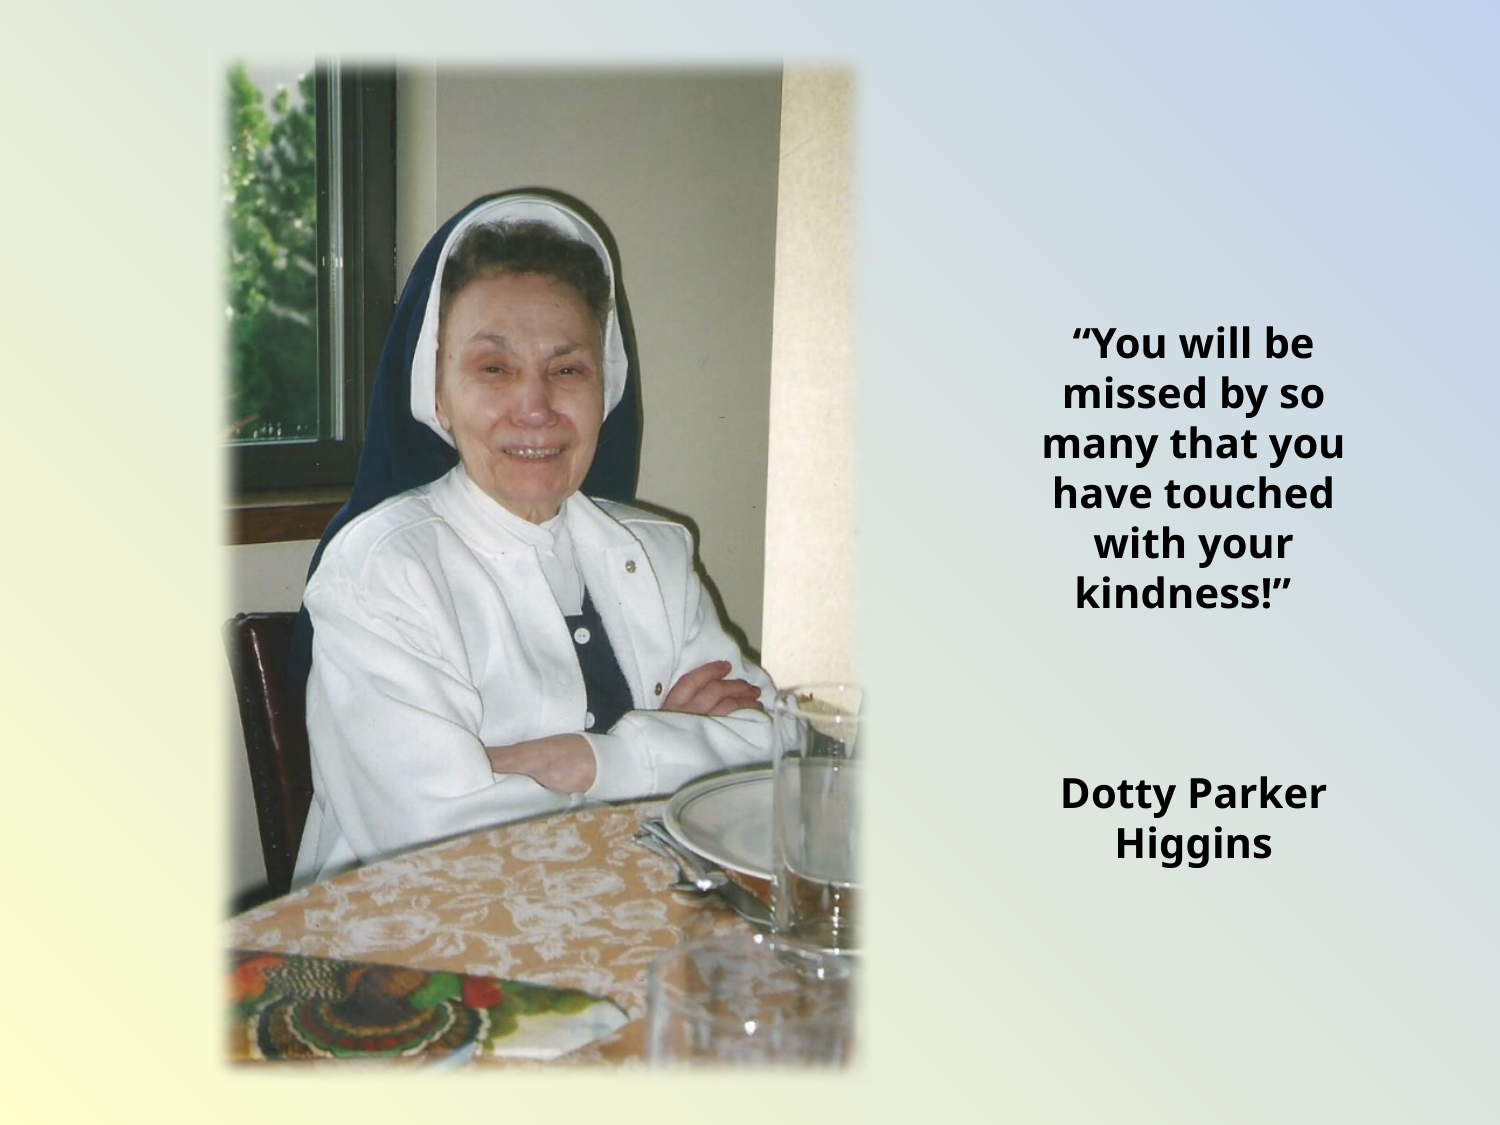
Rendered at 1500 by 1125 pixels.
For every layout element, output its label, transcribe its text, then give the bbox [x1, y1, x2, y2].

picture [212, 49, 871, 1084]
text_box “You will be missed by so many that you have touched with your kindness!” Dotty Parker Higgins [999, 309, 1388, 875]
